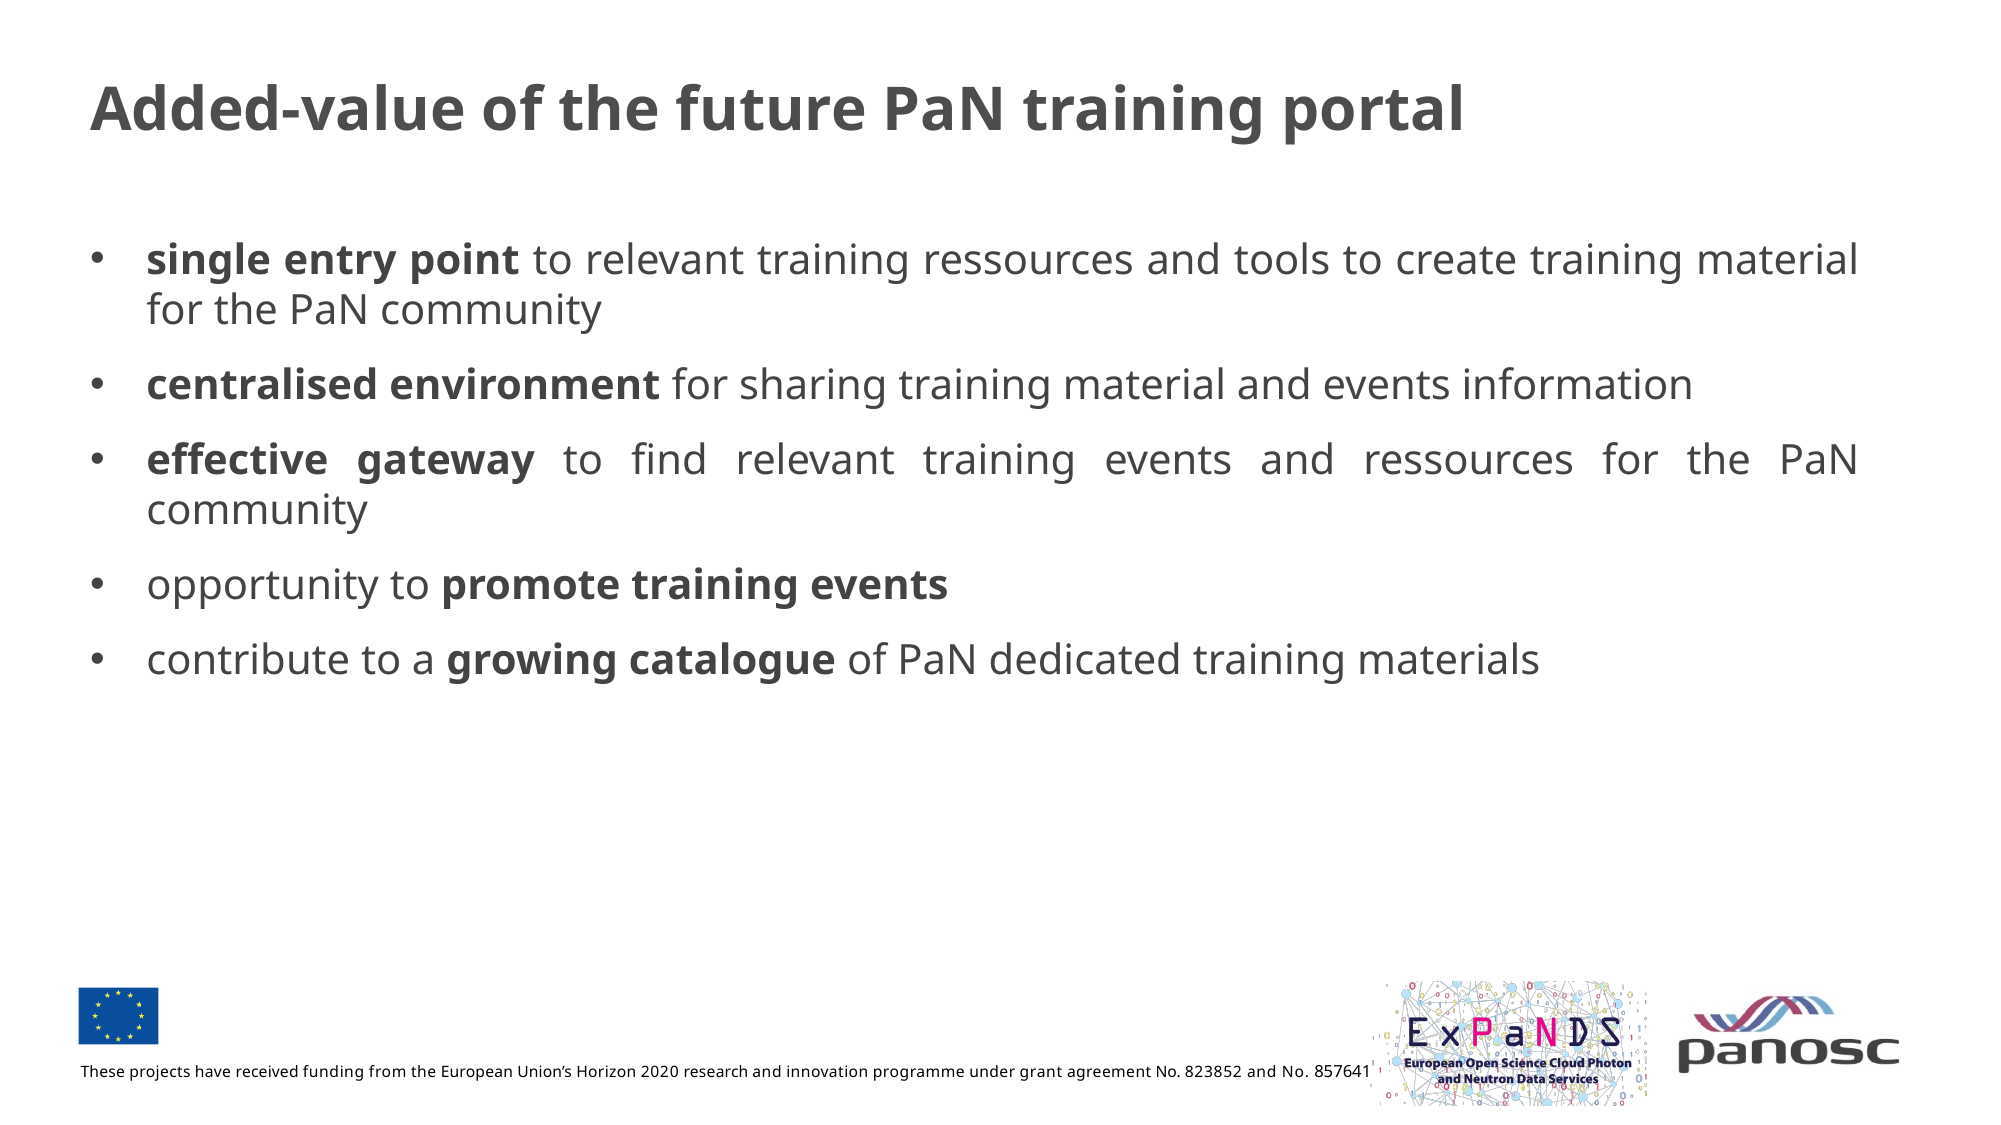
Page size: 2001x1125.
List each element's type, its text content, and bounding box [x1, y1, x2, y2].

title Added-value of the future PaN training portal [75, 62, 1875, 150]
picture [0, 947, 1998, 1125]
list single entry point to relevant training ressources and tools to create training material for the PaN community centralised environment for sharing training material and events information effective gateway to find relevant training events and ressources for the PaN community opportunity to promote training events contribute to a growing catalogue of PaN dedicated training materials [75, 224, 1875, 968]
